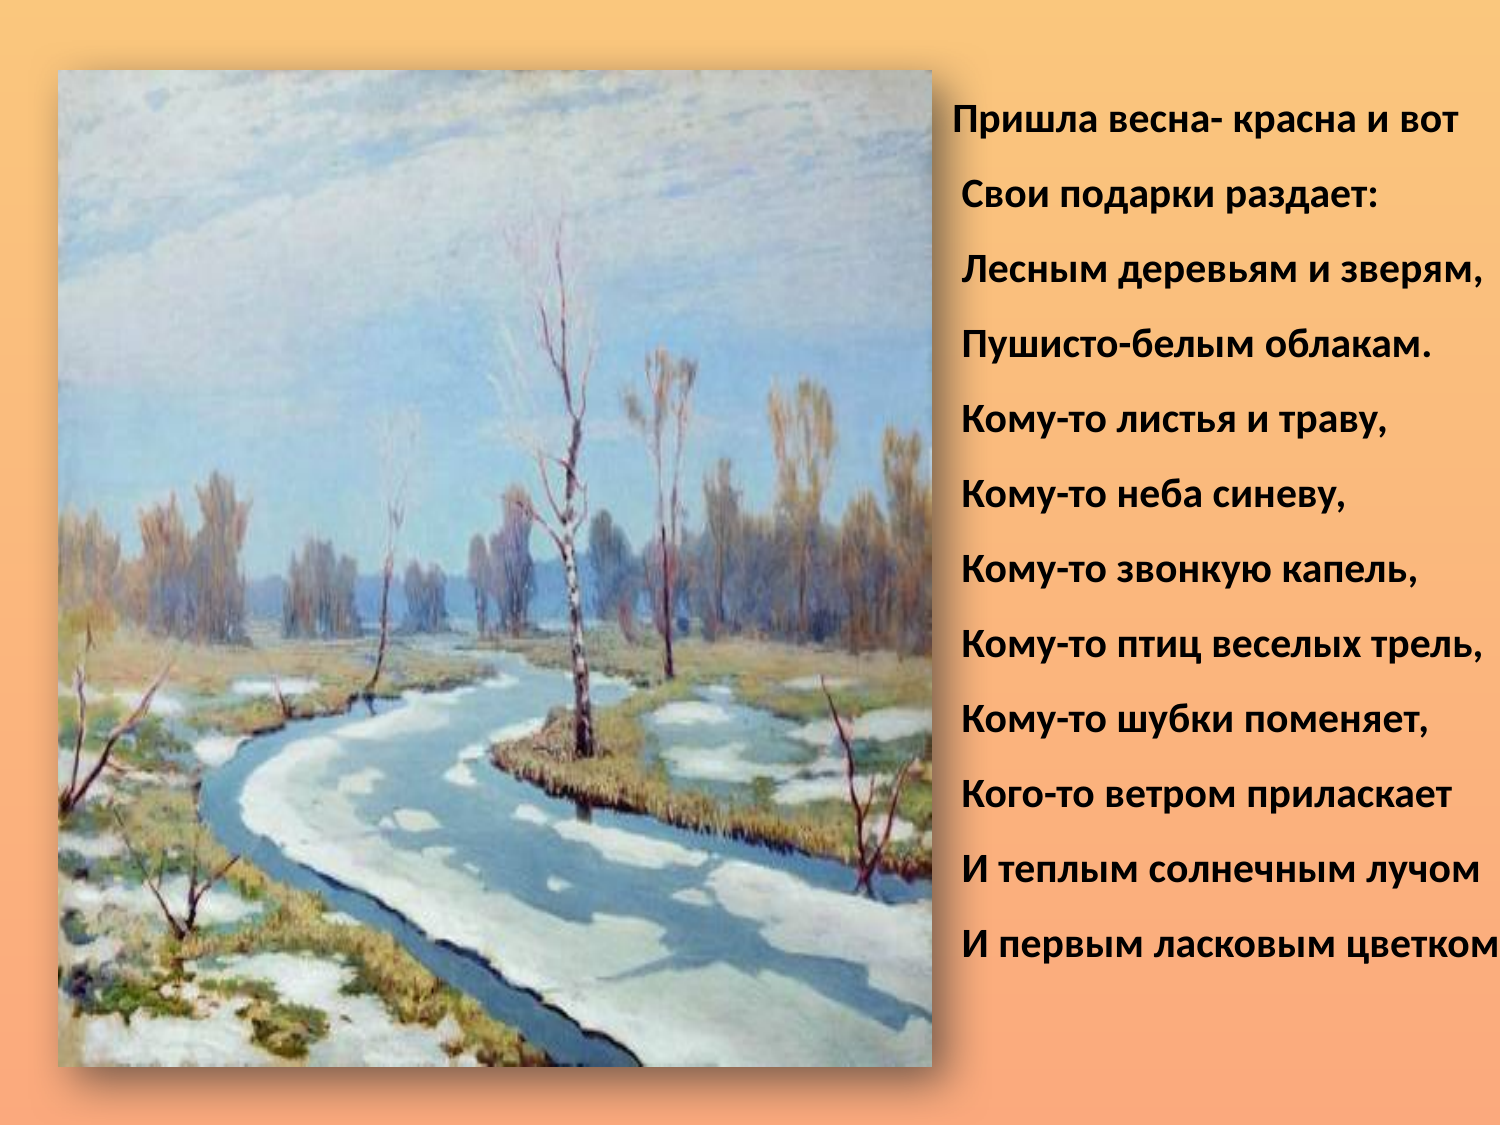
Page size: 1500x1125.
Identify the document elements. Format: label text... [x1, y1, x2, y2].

picture [58, 70, 932, 1067]
text_box Пришла весна- красна и вот Свои подарки раздает: Лесным деревьям и зверям, Пушисто-белым облакам. Кому-то листья и траву, Кому-то неба синеву, Кому-то звонкую капель, Кому-то птиц веселых трель, Кому-то шубки поменяет, Кого-то ветром приласкает И теплым солнечным лучом И первым ласковым цветком. [937, 58, 1500, 974]
